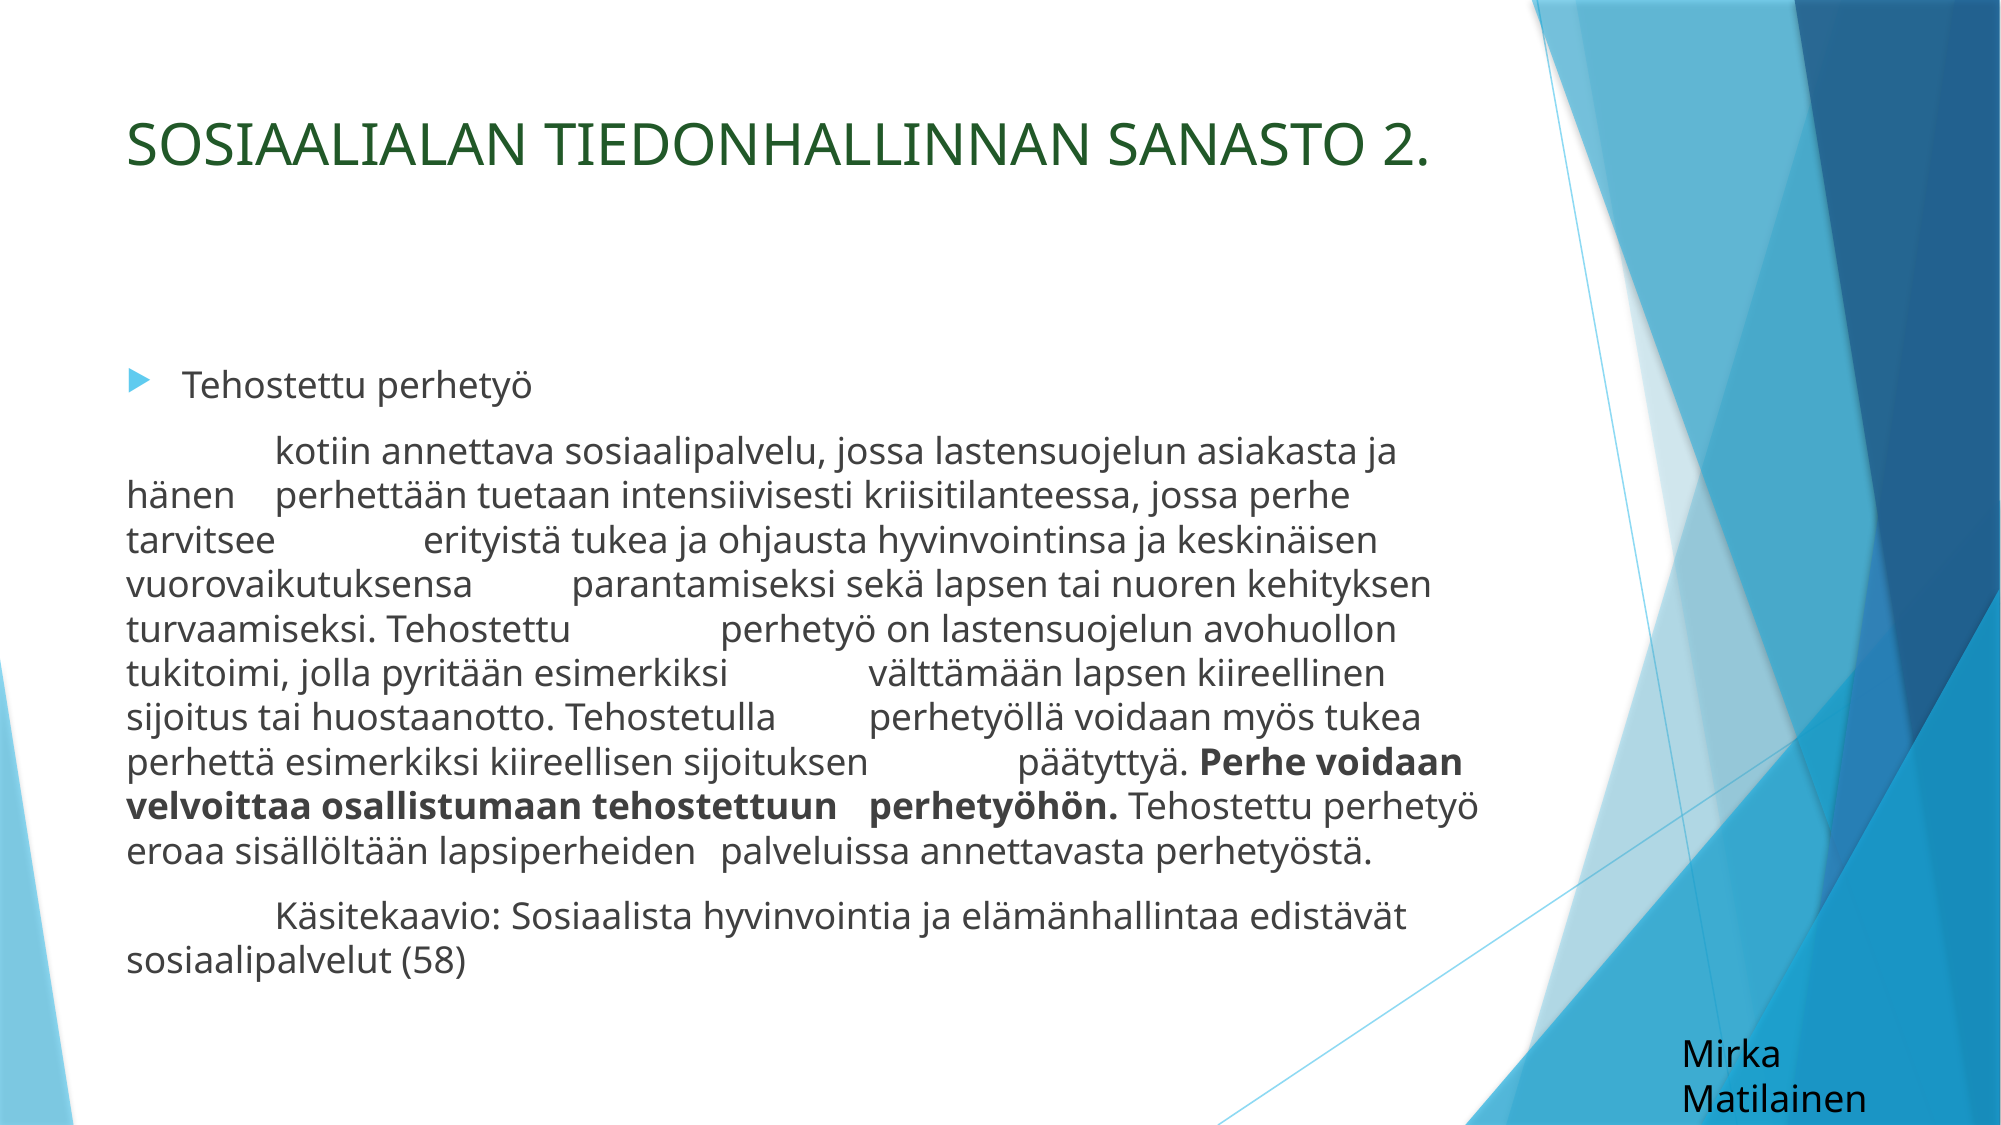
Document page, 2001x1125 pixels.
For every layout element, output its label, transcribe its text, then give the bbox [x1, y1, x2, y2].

title SOSIAALIALAN TIEDONHALLINNAN SANASTO 2. [111, 99, 1522, 317]
text_box Mirka Matilainen [1666, 1022, 1984, 1125]
list Tehostettu perhetyö kotiin annettava sosiaalipalvelu, jossa lastensuojelun asiakasta ja hänen perhettään tuetaan intensiivisesti kriisitilanteessa, jossa perhe tarvitsee erityistä tukea ja ohjausta hyvinvointinsa ja keskinäisen vuorovaikutuksensa parantamiseksi sekä lapsen tai nuoren kehityksen turvaamiseksi. Tehostettu perhetyö on lastensuojelun avohuollon tukitoimi, jolla pyritään esimerkiksi välttämään lapsen kiireellinen sijoitus tai huostaanotto. Tehostetulla perhetyöllä voidaan myös tukea perhettä esimerkiksi kiireellisen sijoituksen päätyttyä. Perhe voidaan velvoittaa osallistumaan tehostettuun perhetyöhön. Tehostettu perhetyö eroaa sisällöltään lapsiperheiden palveluissa annettavasta perhetyöstä. Käsitekaavio: Sosiaalista hyvinvointia ja elämänhallintaa edistävät sosiaalipalvelut (58) [111, 354, 1522, 992]
